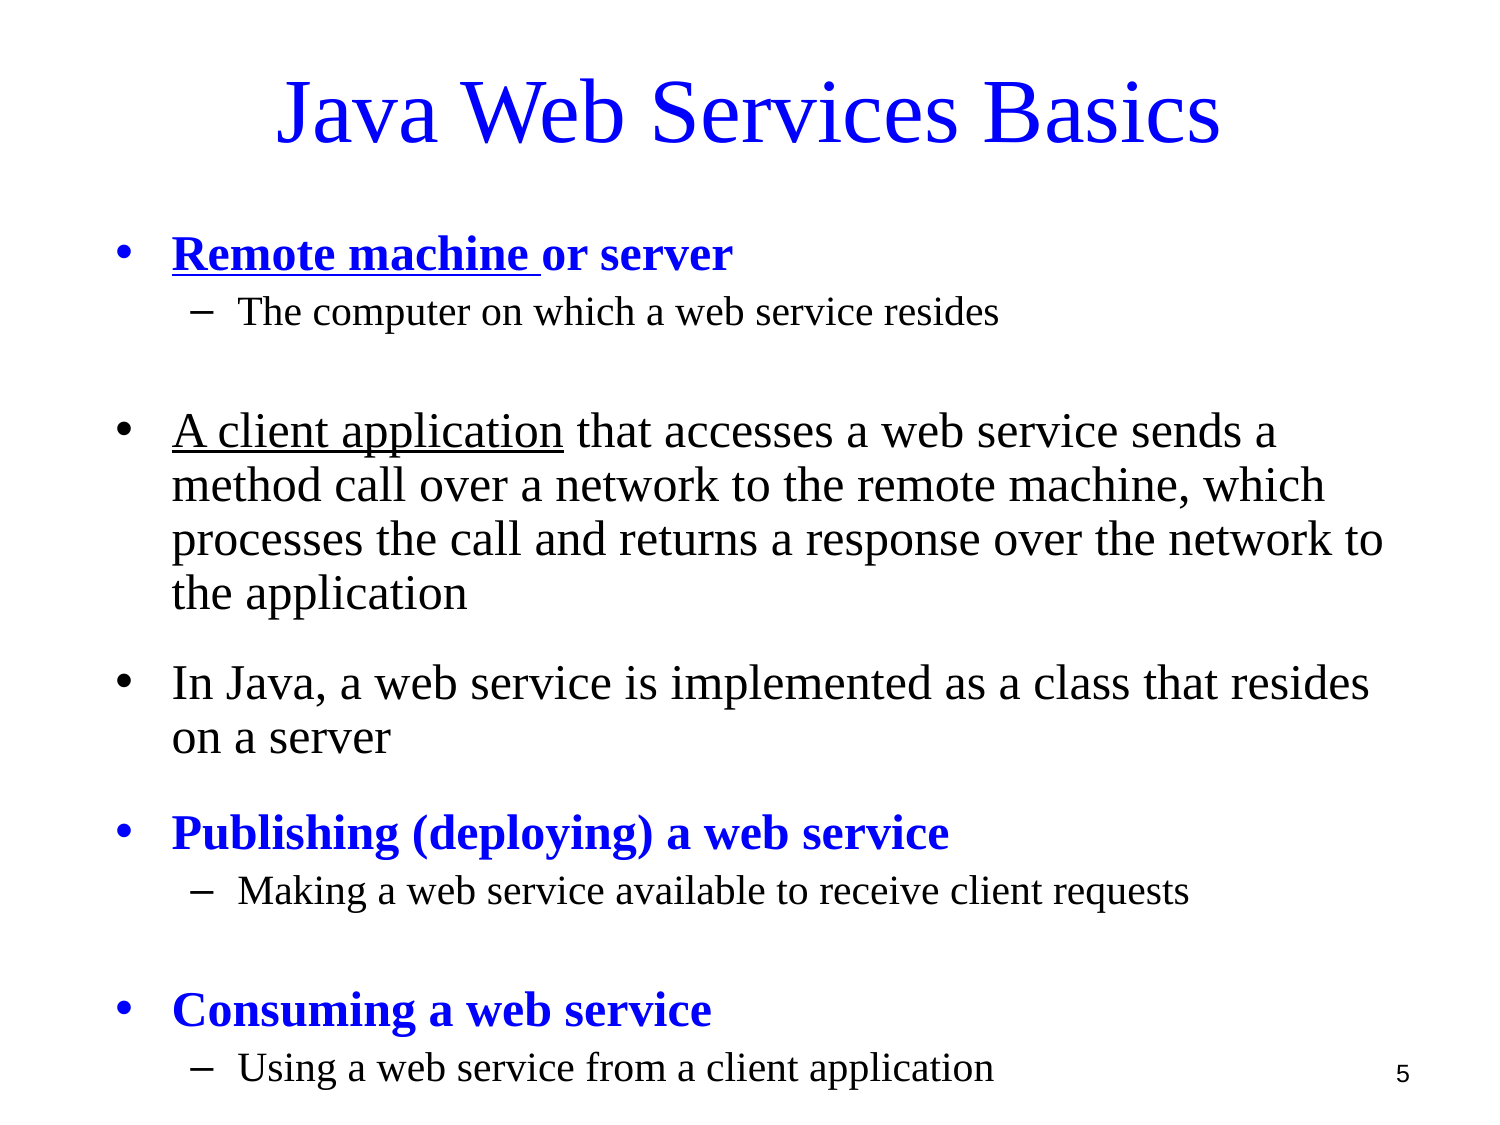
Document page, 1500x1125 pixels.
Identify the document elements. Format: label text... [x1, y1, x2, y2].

title Java Web Services Basics [75, 30, 1425, 181]
list Remote machine or server The computer on which a web service resides A client application that accesses a web service sends a method call over a network to the remote machine, which processes the call and returns a response over the network to the application In Java, a web service is implemented as a class that resides on a server Publishing (deploying) a web service Making a web service available to receive client requests Consuming a web service Using a web service from a client application [100, 219, 1413, 1095]
slide_number 5 [1074, 1042, 1425, 1103]
